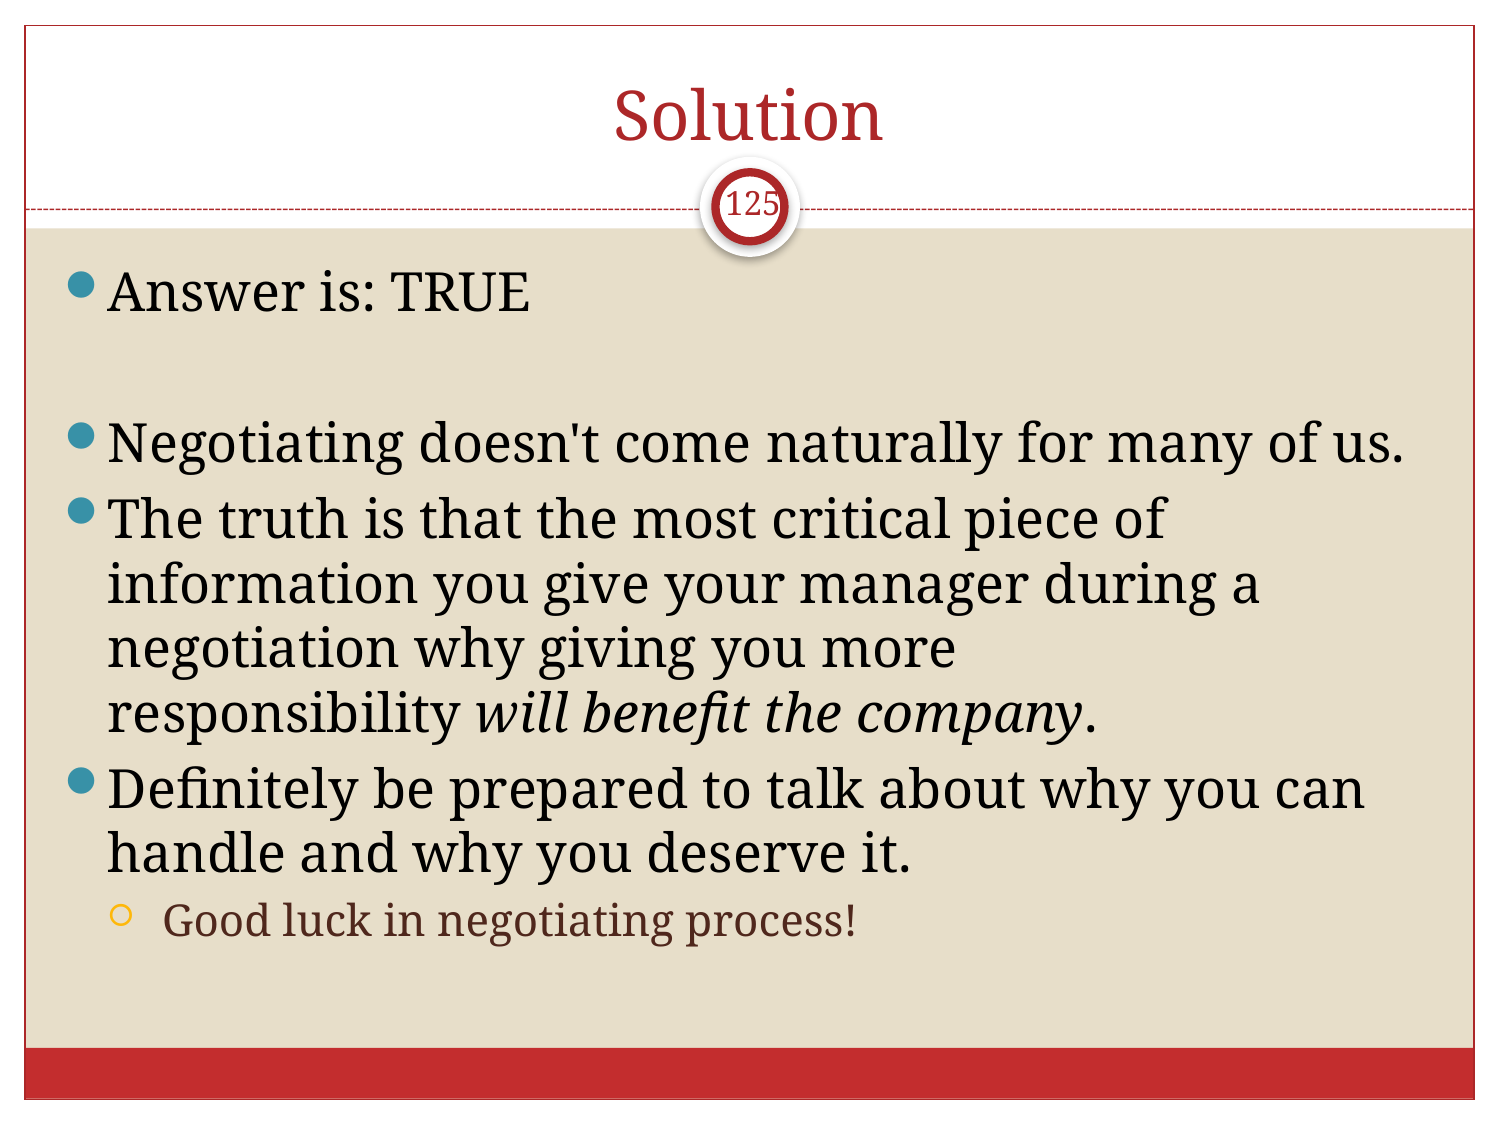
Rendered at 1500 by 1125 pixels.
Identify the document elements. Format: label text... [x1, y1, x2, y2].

slide_number 125 [715, 168, 791, 241]
title Solution [49, 37, 1450, 162]
list Answer is: TRUE Negotiating doesn't come naturally for many of us. The truth is that the most critical piece of information you give your manager during a negotiation why giving you more responsibility will benefit the company. Definitely be prepared to talk about why you can handle and why you deserve it. Good luck in negotiating process! [49, 250, 1445, 1001]
